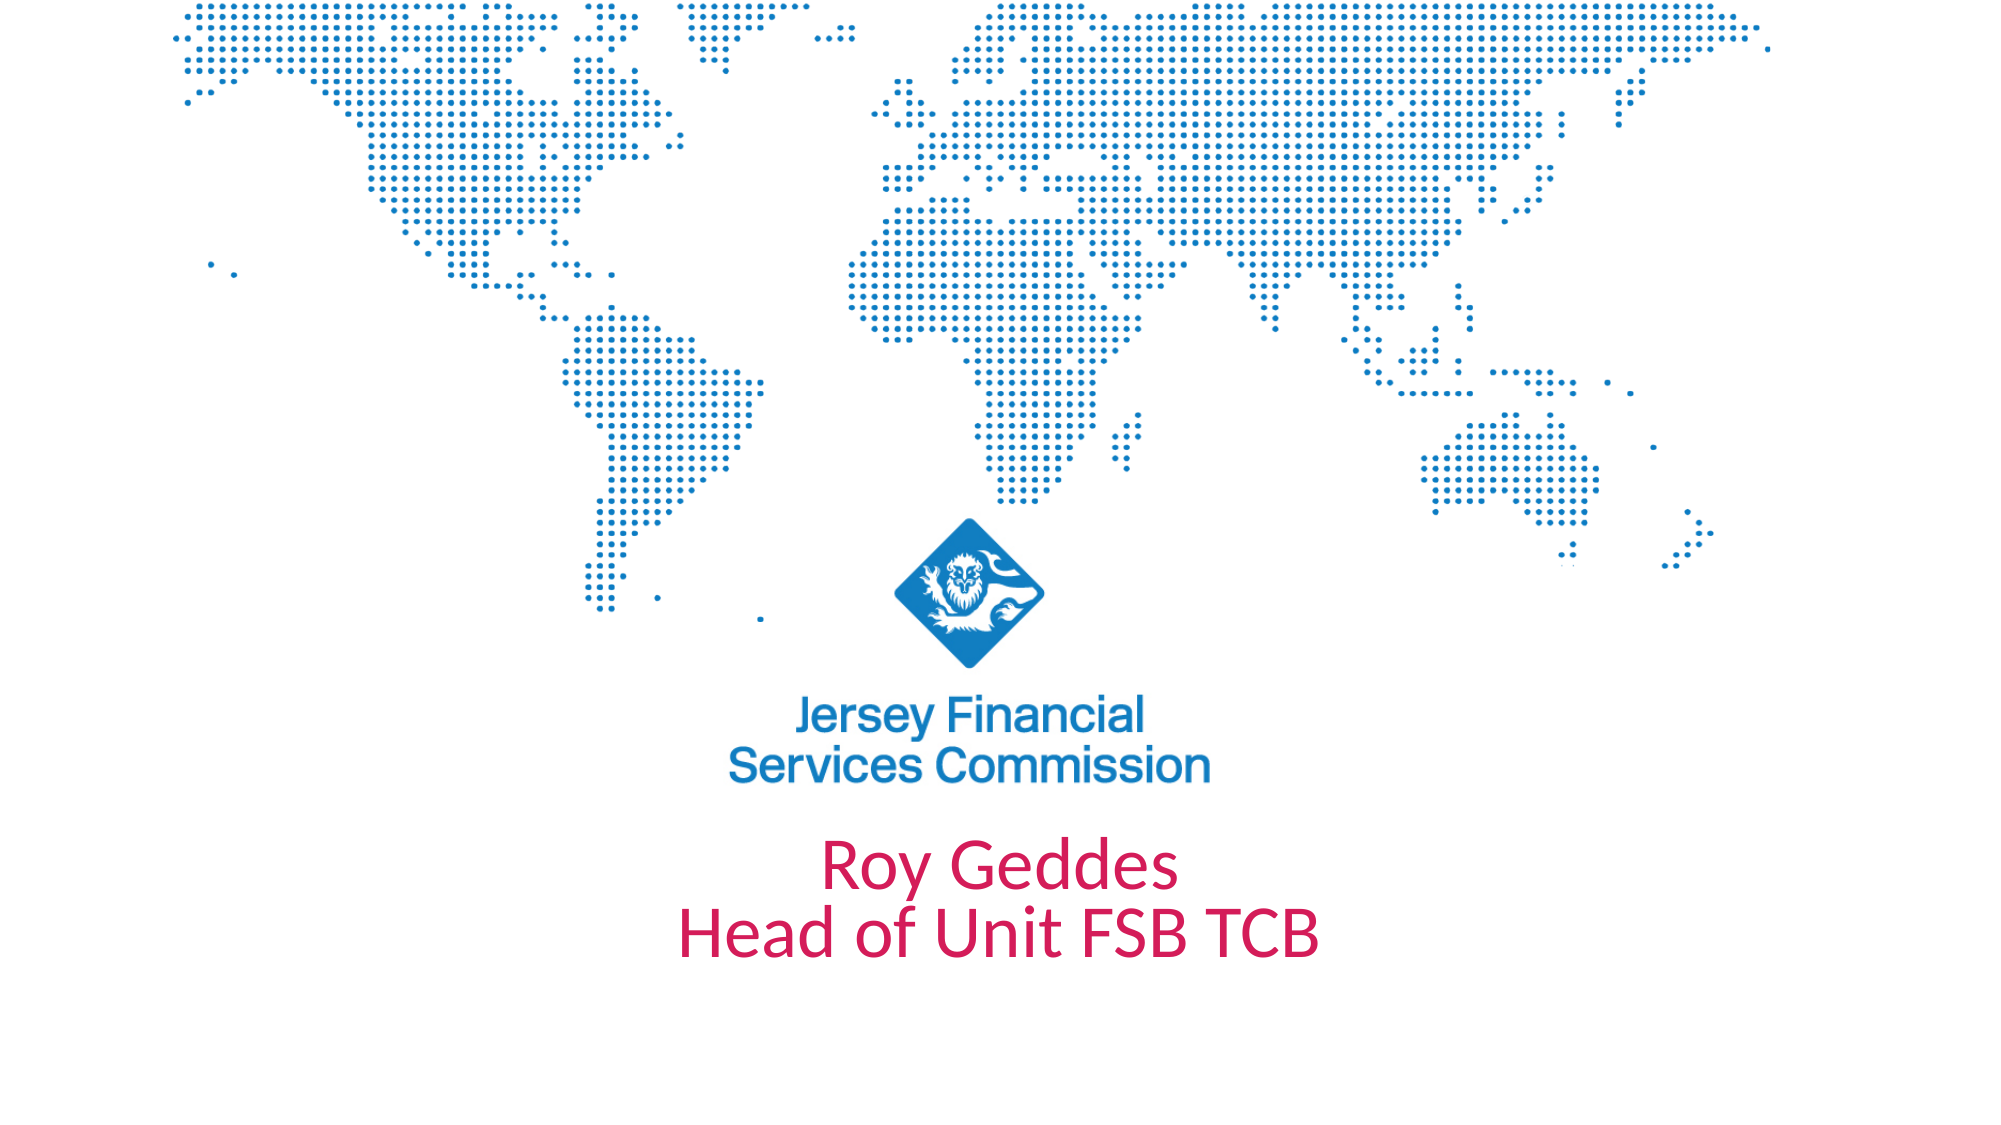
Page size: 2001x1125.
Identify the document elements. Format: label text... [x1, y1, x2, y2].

picture [173, 0, 1771, 818]
title Roy Geddes Head of Unit FSB TCB [232, 818, 1768, 988]
